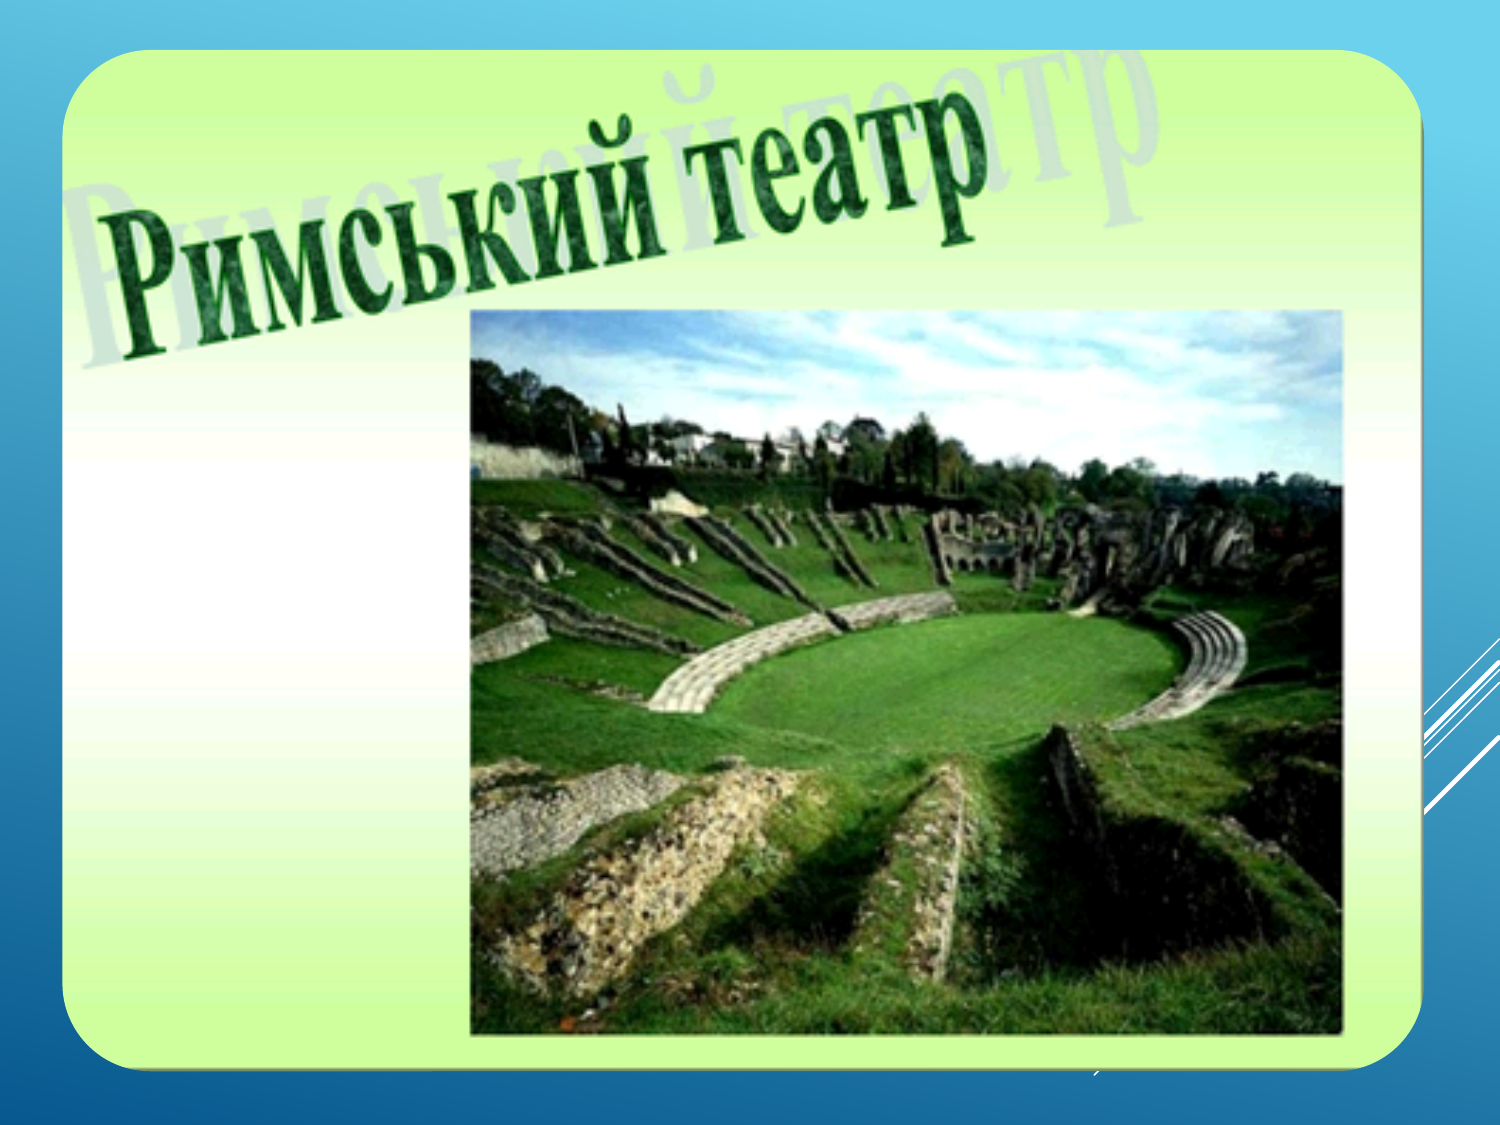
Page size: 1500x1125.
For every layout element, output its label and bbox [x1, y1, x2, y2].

picture [62, 49, 1425, 1072]
